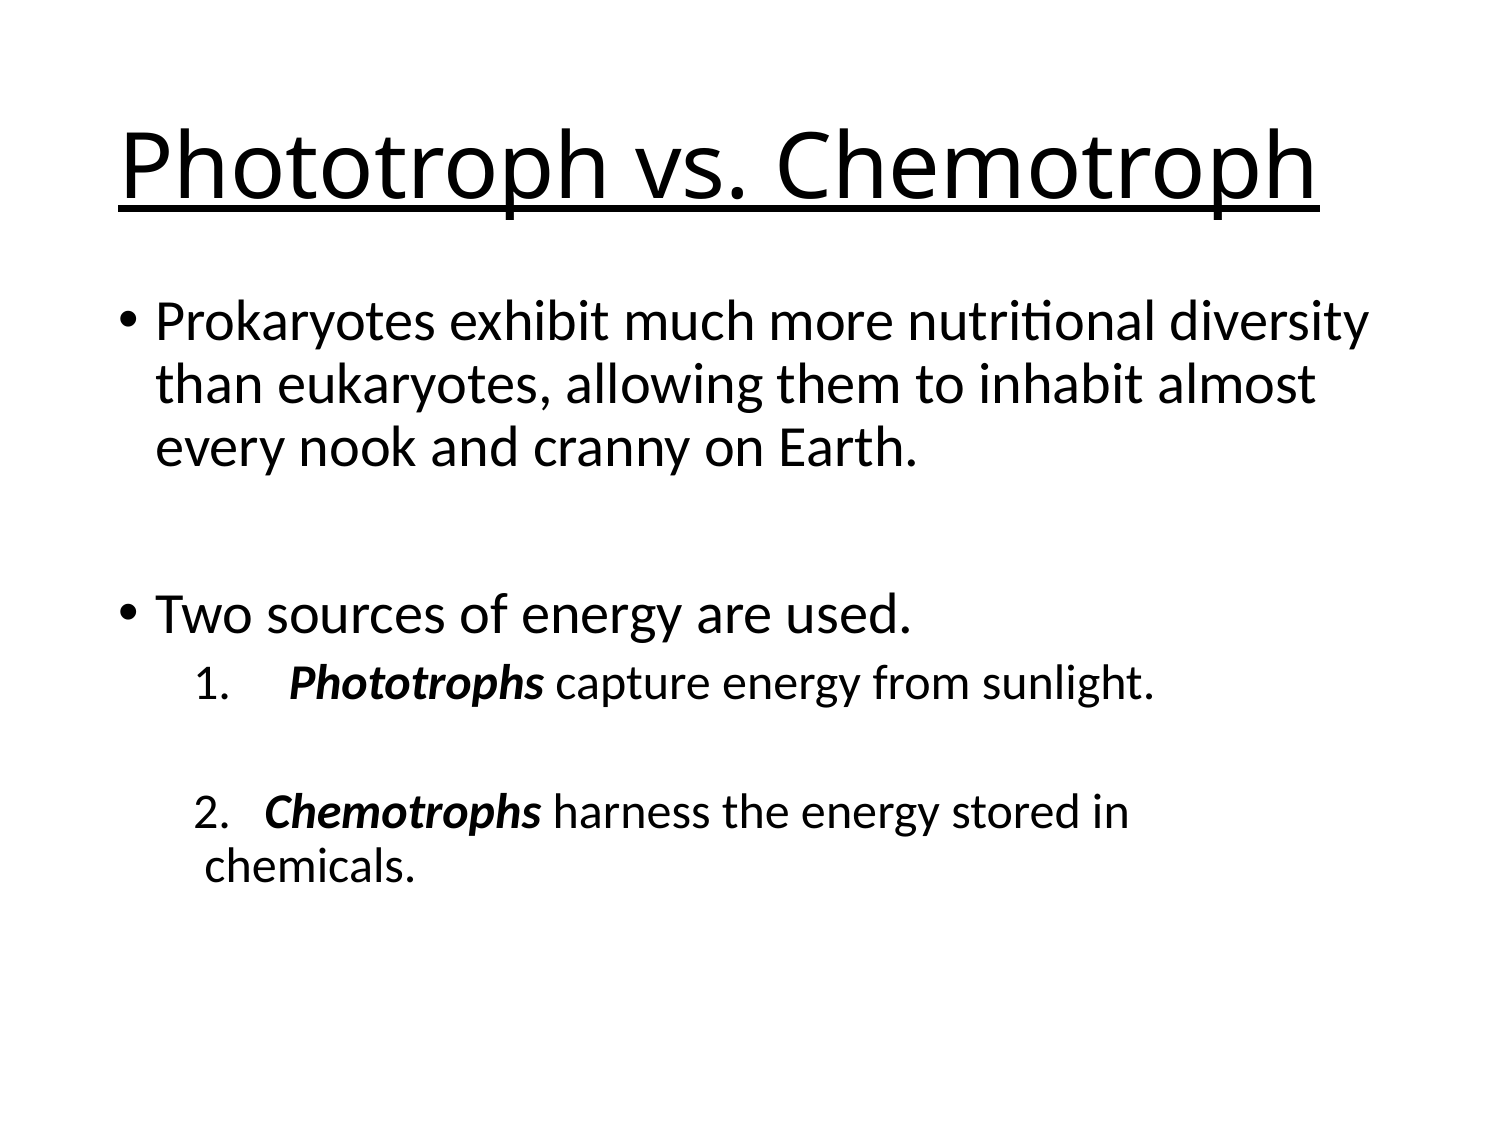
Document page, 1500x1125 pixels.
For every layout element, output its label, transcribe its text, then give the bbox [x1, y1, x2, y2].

list Prokaryotes exhibit much more nutritional diversity than eukaryotes, allowing them to inhabit almost every nook and cranny on Earth. Two sources of energy are used. Phototrophs capture energy from sunlight. 2. Chemotrophs harness the energy stored in chemicals. [103, 282, 1397, 997]
title Phototroph vs. Chemotroph [103, 59, 1397, 278]
